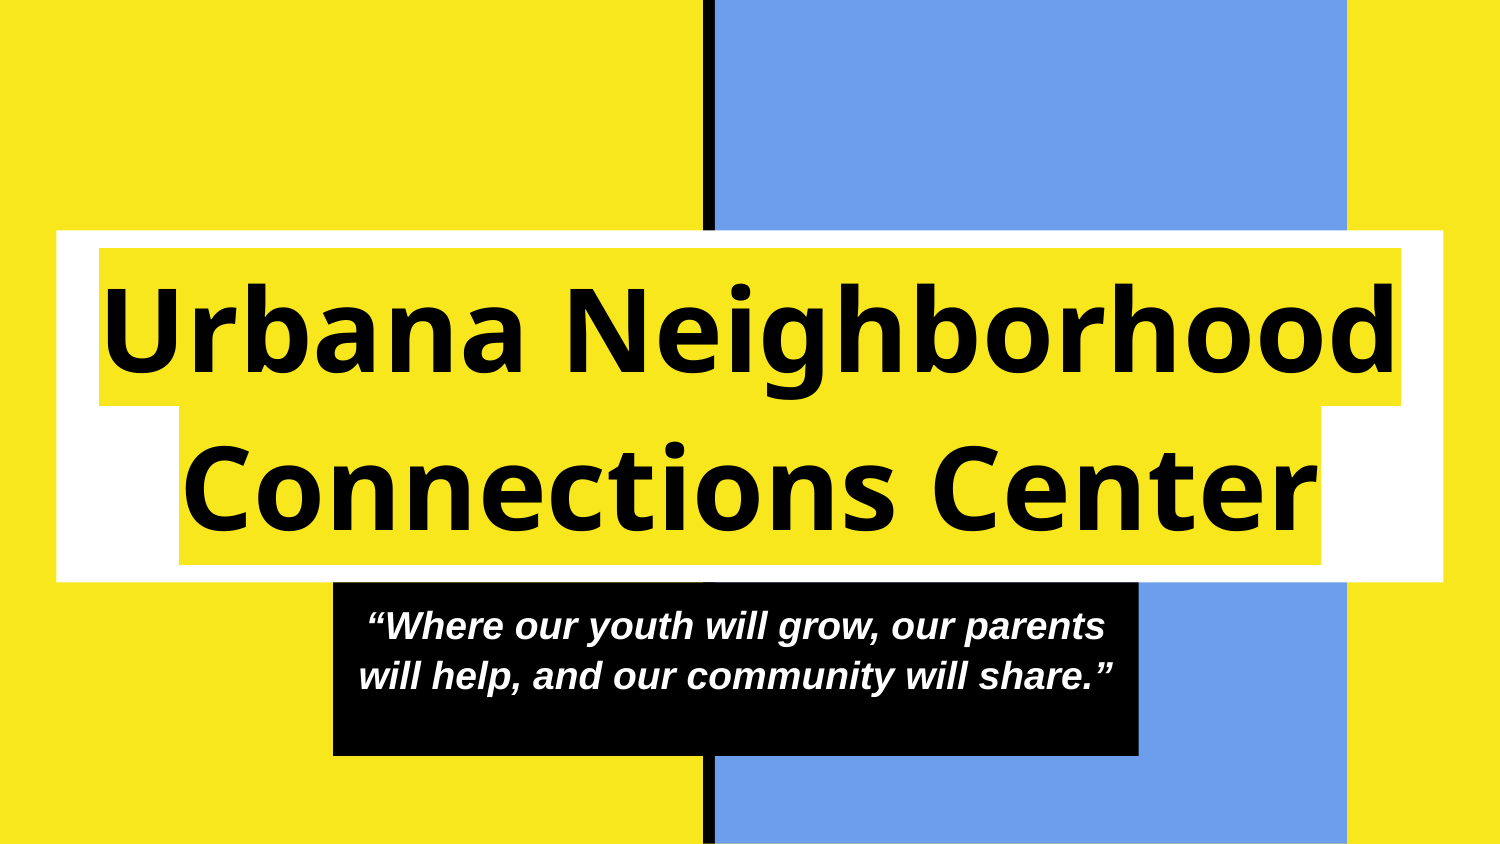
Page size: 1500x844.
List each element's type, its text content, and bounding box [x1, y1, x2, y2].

subtitle “Where our youth will grow, our parents will help, and our community will share.” [333, 582, 1139, 756]
title Urbana Neighborhood Connections Center [56, 230, 1444, 583]
